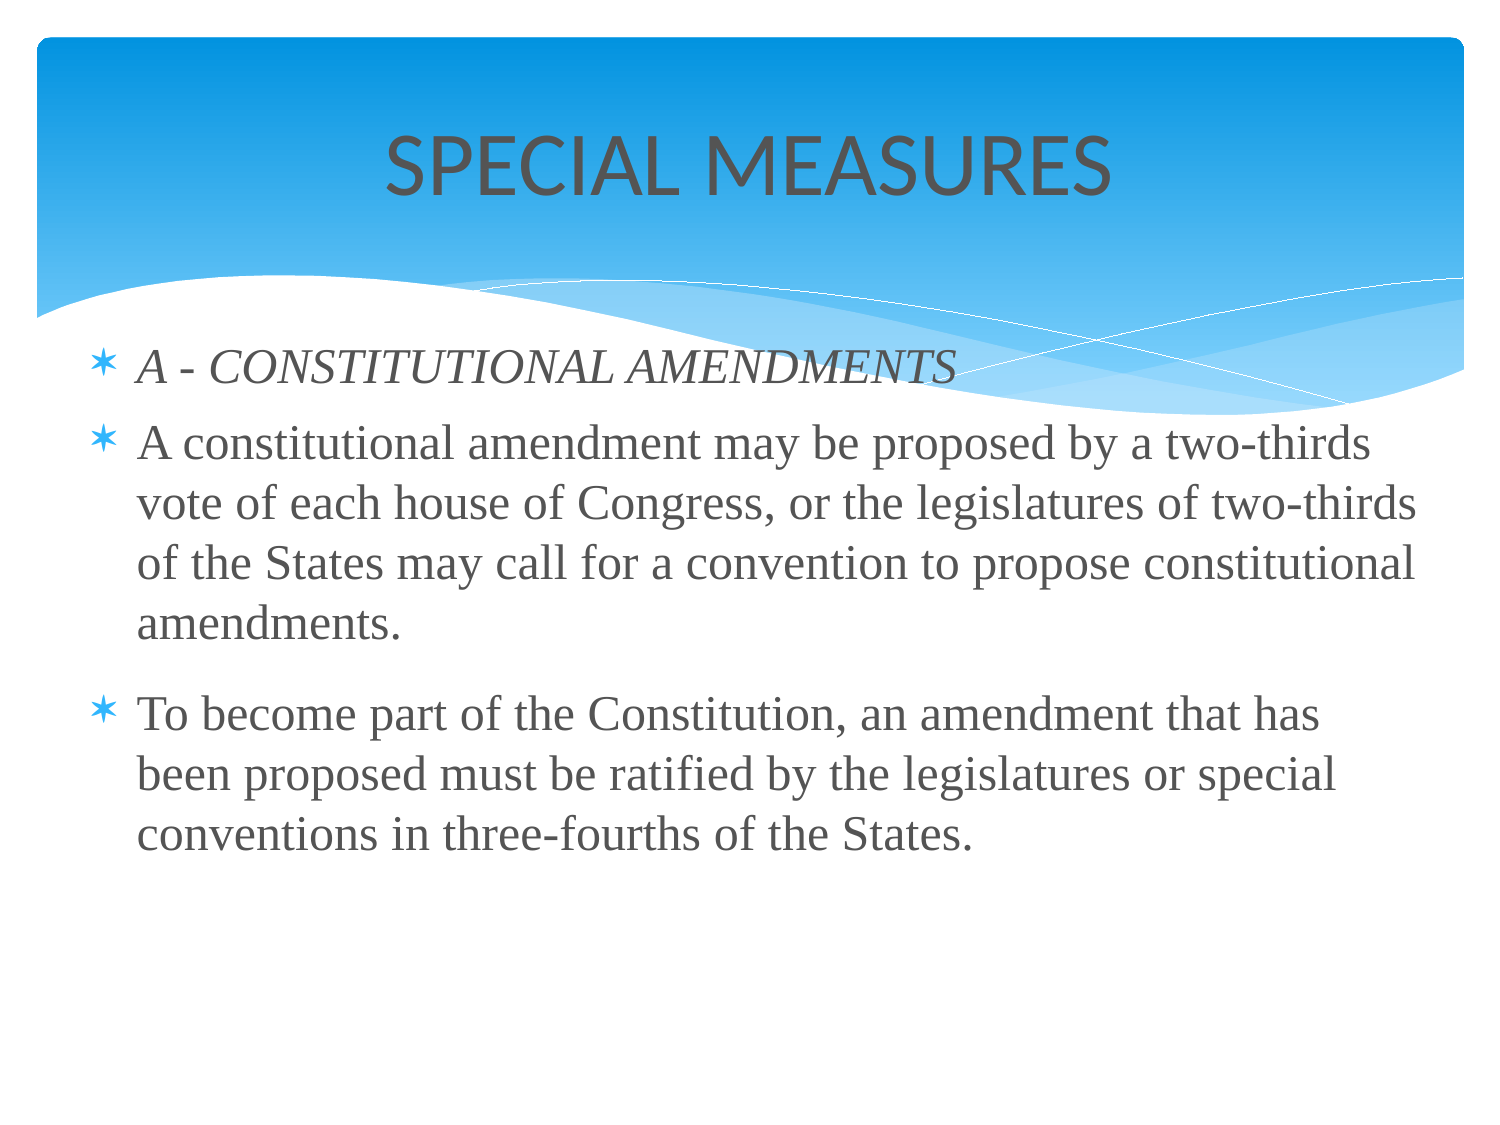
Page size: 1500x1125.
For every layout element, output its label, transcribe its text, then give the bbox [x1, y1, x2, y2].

title SPECIAL MEASURES [75, 55, 1425, 261]
list A - CONSTITUTIONAL AMENDMENTS A constitutional amendment may be proposed by a two-thirds vote of each house of Congress, or the legislatures of two-thirds of the States may call for a convention to propose constitutional amendments. To become part of the Constitution, an amendment that has been proposed must be ratified by the legislatures or special conventions in three-fourths of the States. [76, 326, 1436, 1024]
